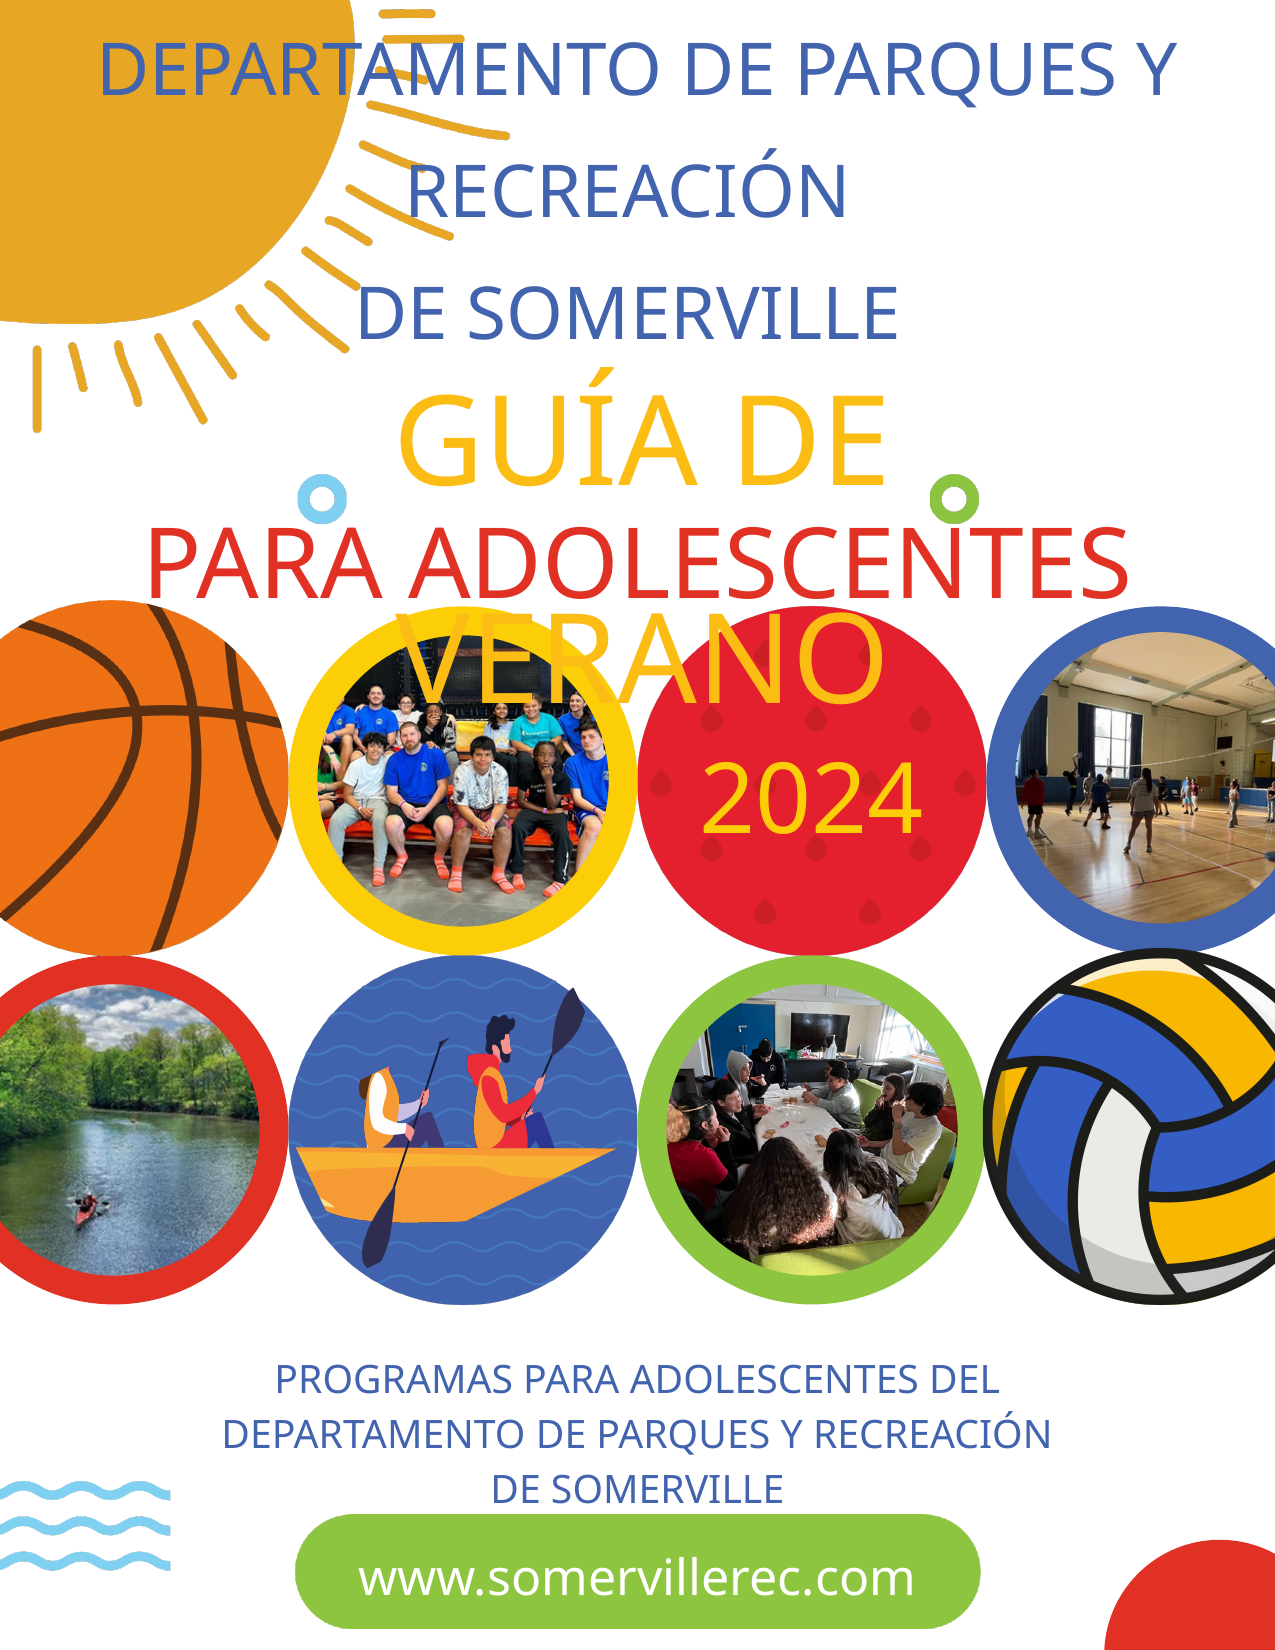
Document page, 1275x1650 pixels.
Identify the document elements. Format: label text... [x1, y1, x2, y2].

text_box [294, 1142, 632, 1305]
text_box GUÍA DE VERANO [147, 292, 1138, 481]
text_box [1015, 631, 1275, 924]
text_box [294, 964, 632, 1111]
text_box GUÍA DE VERANO [642, 619, 981, 716]
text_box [666, 984, 958, 1276]
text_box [986, 606, 1275, 956]
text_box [1103, 1539, 1275, 1650]
text_box 2024 [642, 716, 981, 854]
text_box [0, 984, 260, 1276]
text_box [0, 1481, 171, 1571]
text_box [288, 606, 638, 956]
text_box [990, 964, 1275, 1305]
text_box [637, 955, 987, 1305]
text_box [0, 955, 289, 1305]
text_box GUÍA DE VERANO [147, 619, 283, 729]
text_box [294, 979, 632, 1274]
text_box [317, 635, 609, 927]
text_box [0, 0, 147, 433]
text_box [642, 854, 981, 953]
text_box [292, 1514, 983, 1629]
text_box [211, 1349, 1064, 1501]
text_box DEPARTAMENTO DE PARQUES Y RECREACIÓN DE SOMERVILLE [20, 0, 1255, 354]
text_box PARA ADOLESCENTES [47, 481, 1227, 619]
text_box www.somervillerec.com [348, 1535, 926, 1606]
text_box [0, 600, 283, 953]
